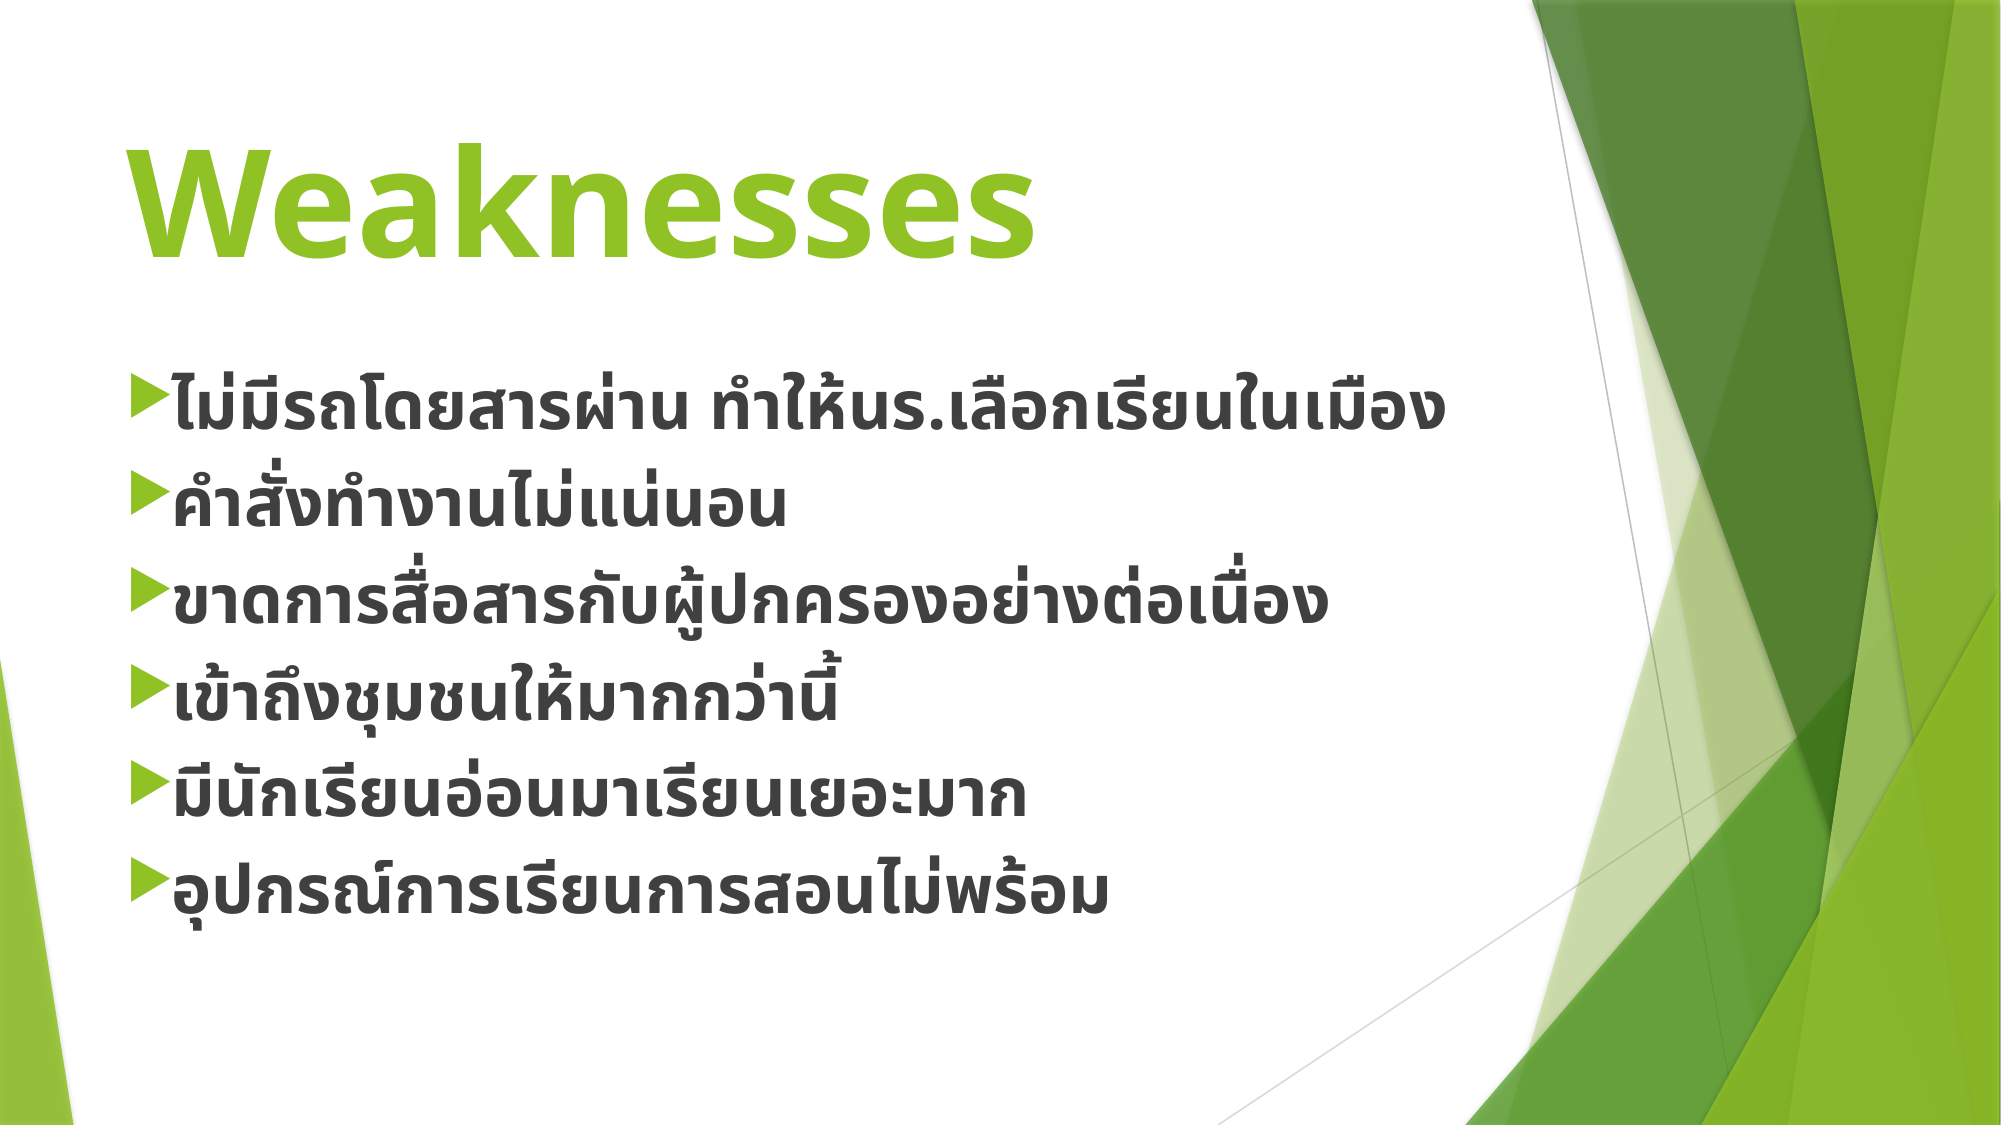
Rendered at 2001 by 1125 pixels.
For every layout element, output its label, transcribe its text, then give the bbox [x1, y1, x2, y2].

title Weaknesses [111, 99, 1522, 317]
list ไม่มีรถโดยสารผ่าน ทำให้นร.เลือกเรียนในเมือง คำสั่งทำงานไม่แน่นอน ขาดการสื่อสารกับผู้ปกครองอย่างต่อเนื่อง เข้าถึงชุมชนให้มากกว่านี้ มีนักเรียนอ่อนมาเรียนเยอะมาก อุปกรณ์การเรียนการสอนไม่พร้อม [111, 354, 1522, 992]
